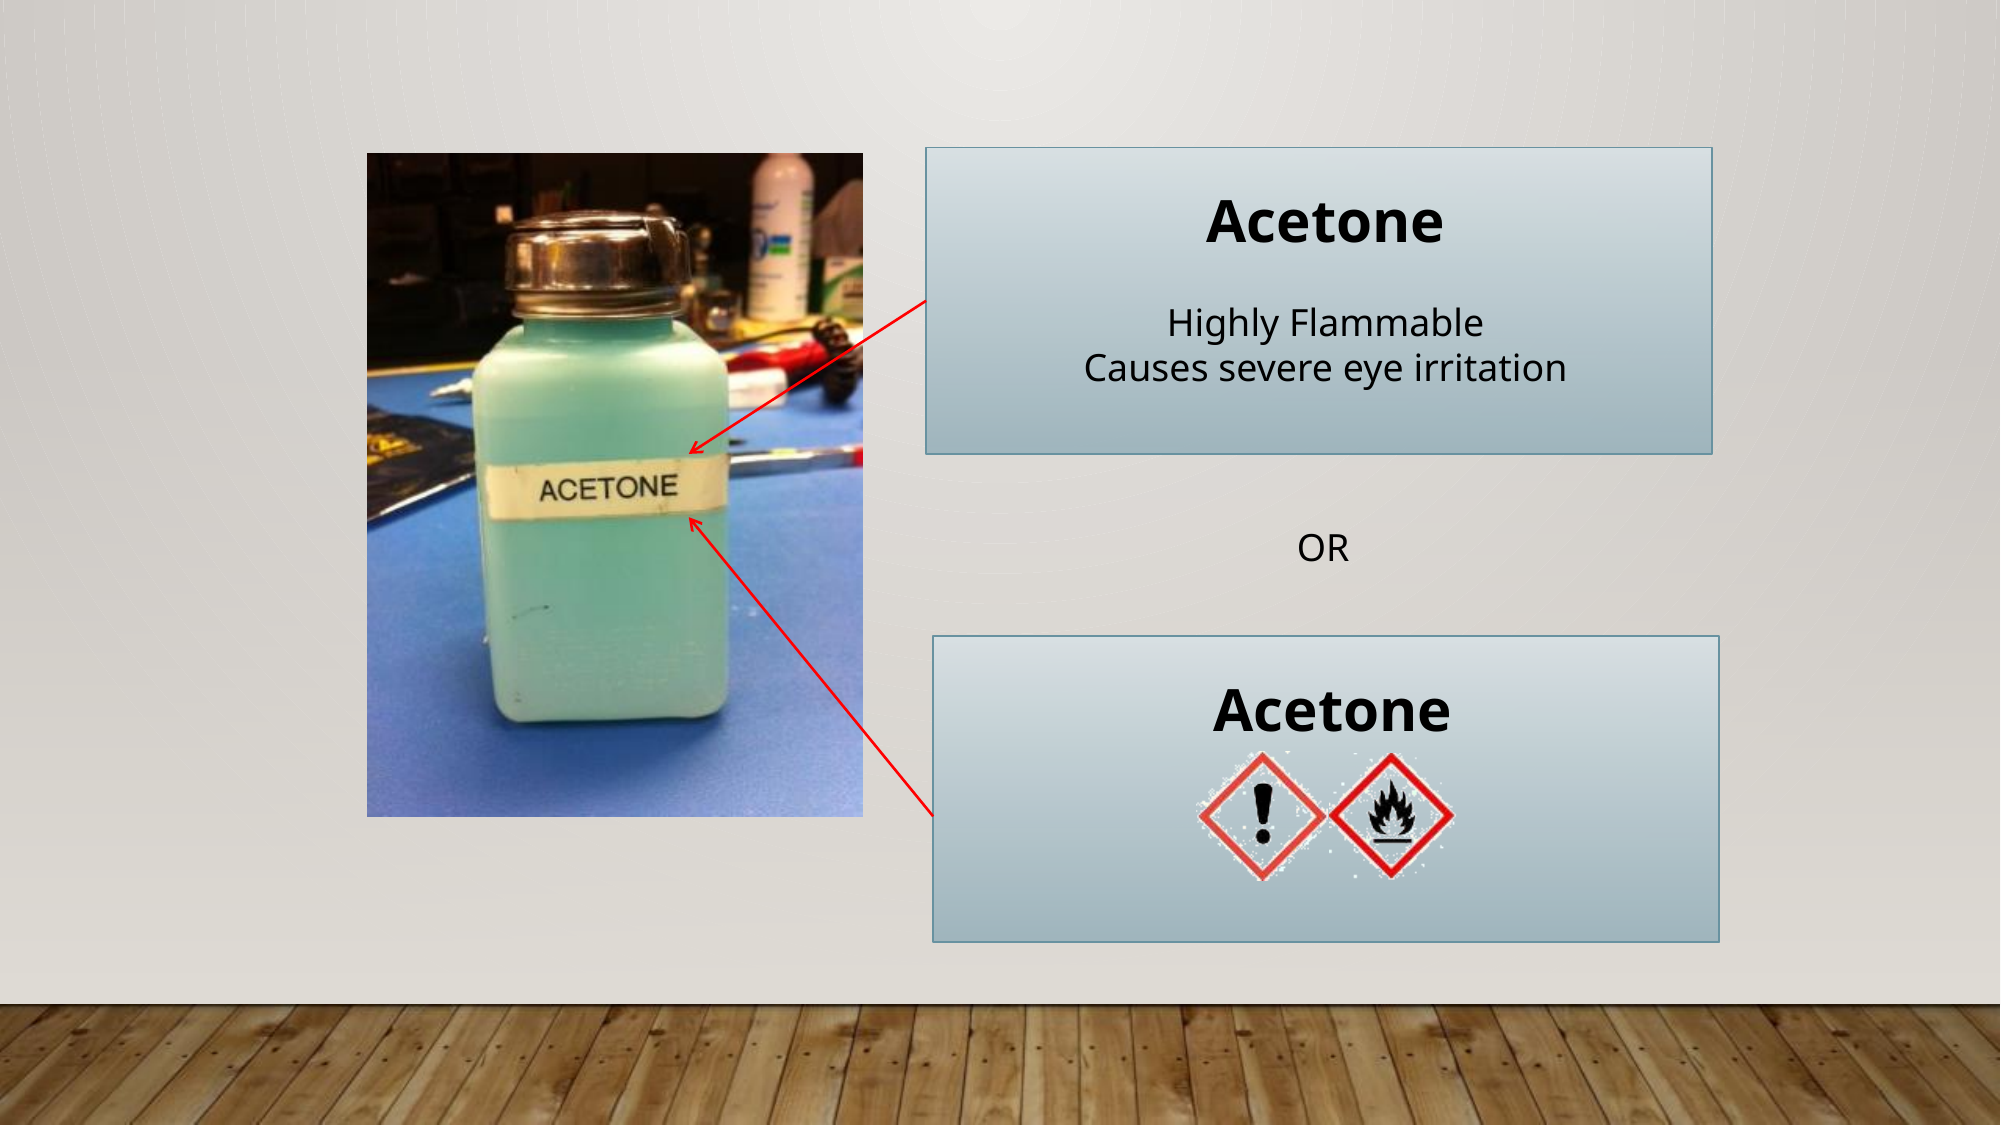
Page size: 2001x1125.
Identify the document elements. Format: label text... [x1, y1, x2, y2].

text_box Acetone [1069, 665, 1596, 751]
text_box Acetone Highly Flammable Causes severe eye irritation [1062, 176, 1589, 397]
text_box [925, 147, 1713, 455]
text_box [932, 635, 1720, 943]
picture [0, 1004, 2000, 1125]
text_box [688, 300, 927, 455]
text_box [688, 516, 934, 817]
text_box OR [1140, 517, 1506, 577]
picture [1195, 750, 1464, 883]
picture [367, 153, 863, 817]
